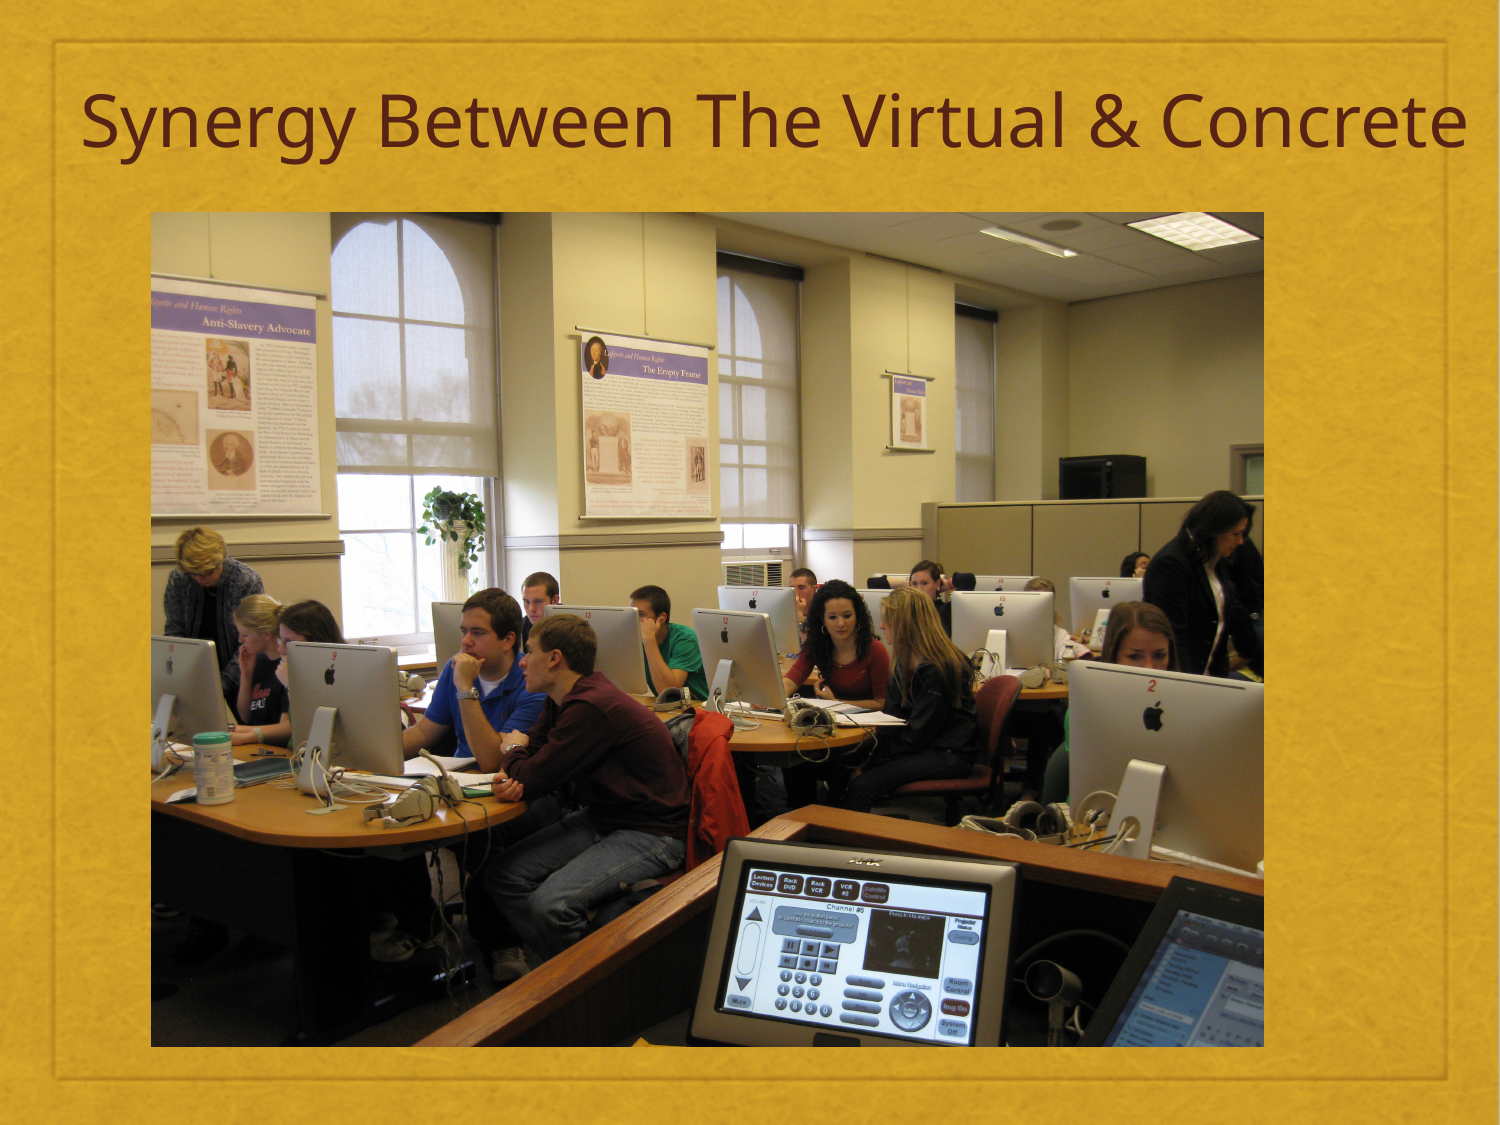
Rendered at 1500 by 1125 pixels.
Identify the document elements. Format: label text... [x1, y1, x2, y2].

title Synergy Between The Virtual & Concrete [65, 24, 1495, 213]
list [150, 211, 1264, 1047]
picture [0, 0, 1500, 1125]
